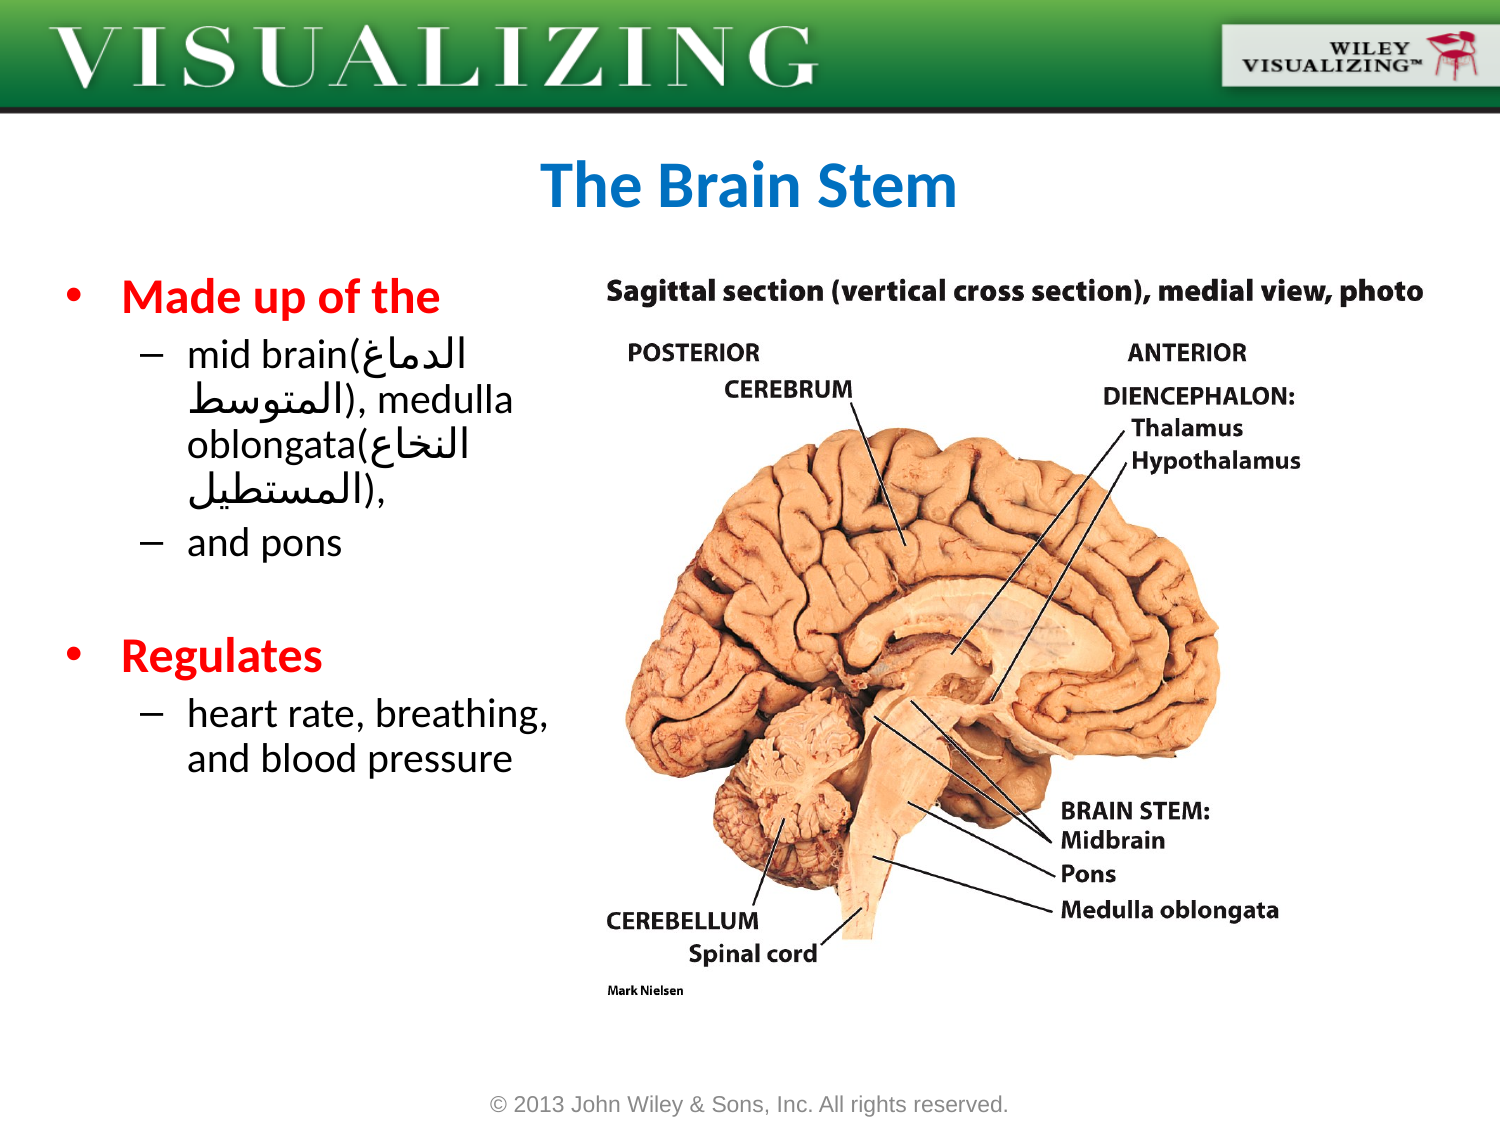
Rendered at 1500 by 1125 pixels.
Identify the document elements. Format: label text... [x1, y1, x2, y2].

picture [0, 0, 1500, 128]
picture [599, 274, 1428, 1001]
list Made up of the mid brain(الدماغ المتوسط), medulla oblongata(النخاع المستطيل), and pons Regulates heart rate, breathing, and blood pressure [49, 262, 616, 1063]
footer © 2013 John Wiley & Sons, Inc. All rights reserved. [324, 1065, 1175, 1125]
title The Brain Stem [74, 87, 1426, 274]
